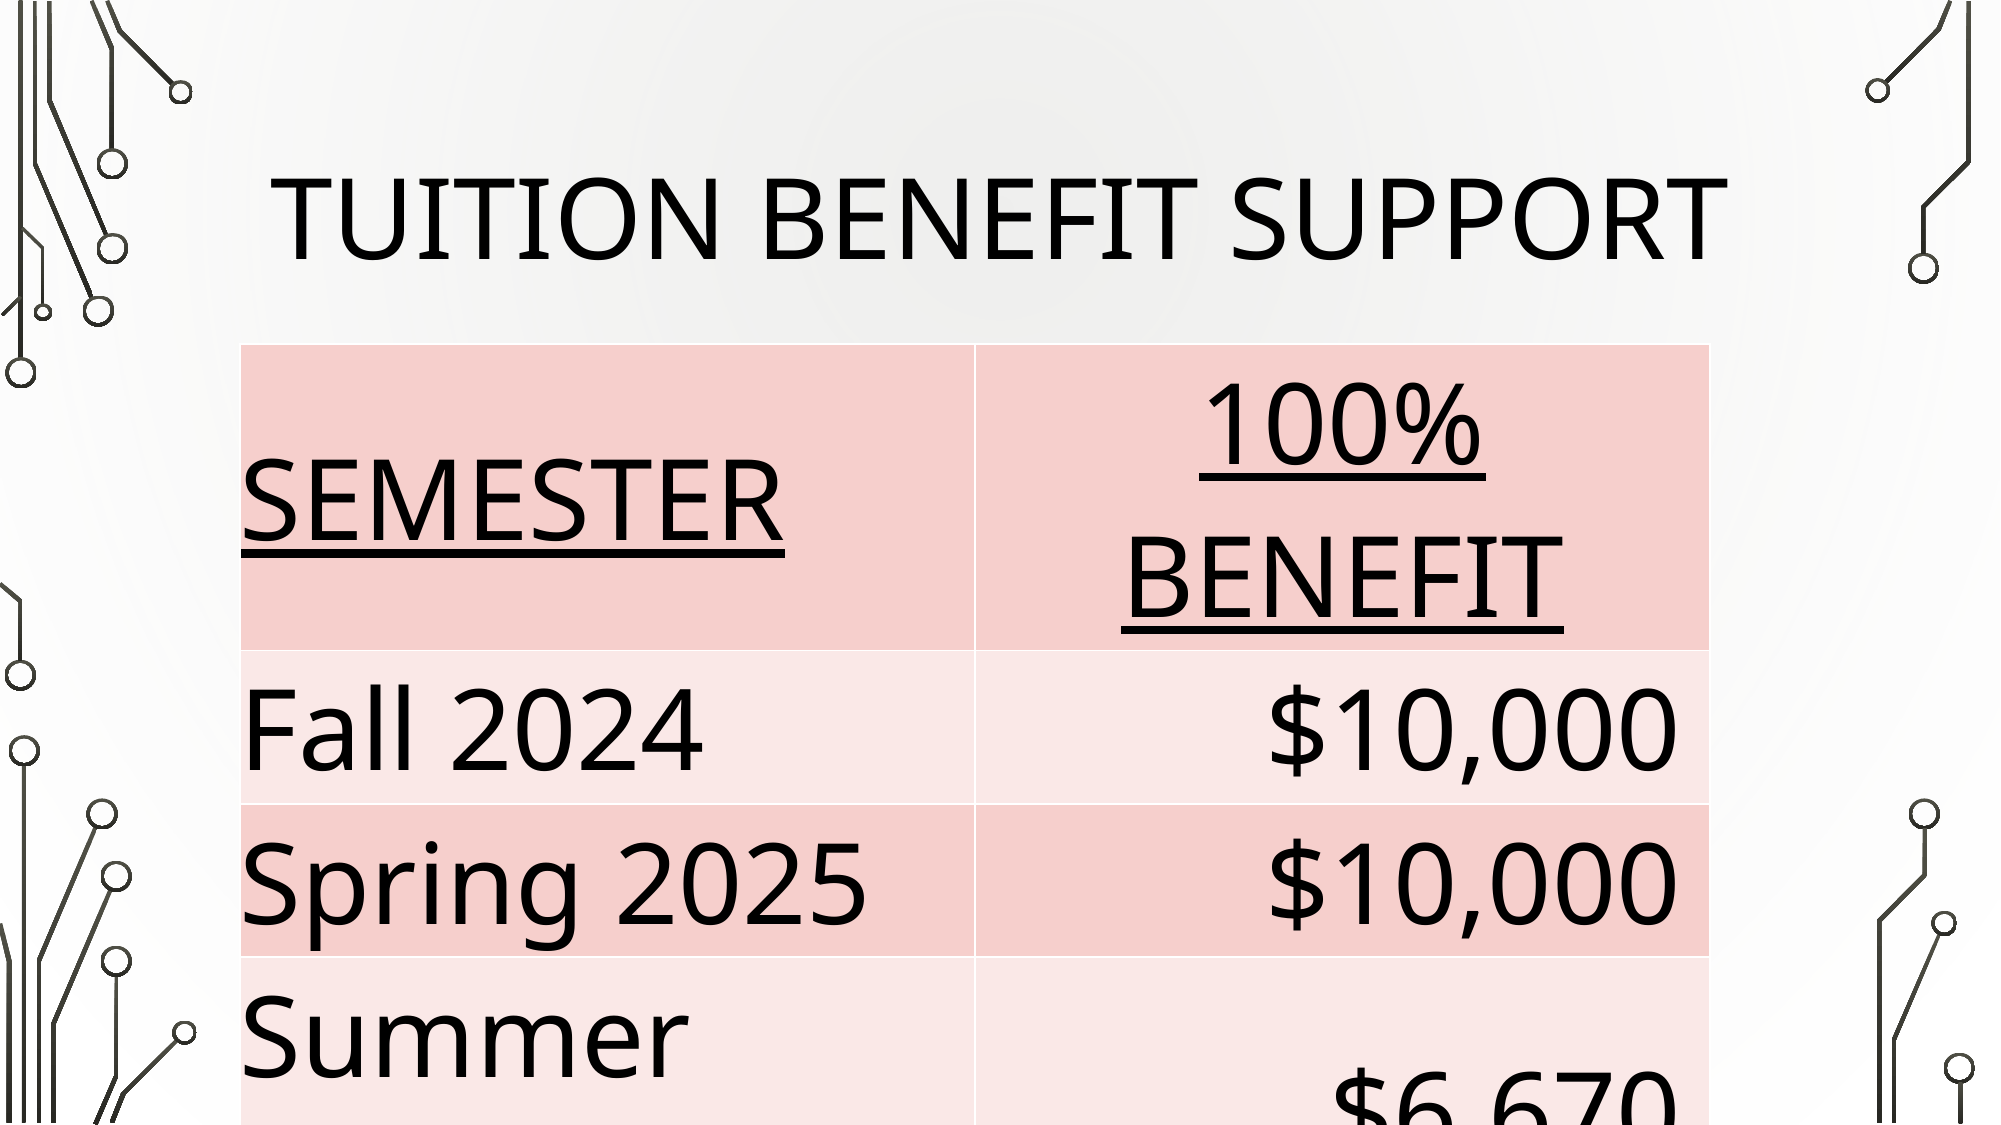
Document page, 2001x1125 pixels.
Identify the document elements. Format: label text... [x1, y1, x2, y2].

table_cell Summer 2024 [241, 958, 974, 1125]
title Tuition Benefit Support [187, 101, 1813, 344]
table_cell $10,000 [976, 805, 1709, 956]
table_cell $6,670 [976, 958, 1709, 1125]
table_cell Spring 2025 [241, 805, 974, 956]
table_header SEMESTER [241, 345, 974, 650]
table_cell $10,000 [976, 651, 1709, 803]
table_cell Fall 2024 [241, 651, 974, 803]
table_header 100% BENEFIT [976, 345, 1709, 650]
